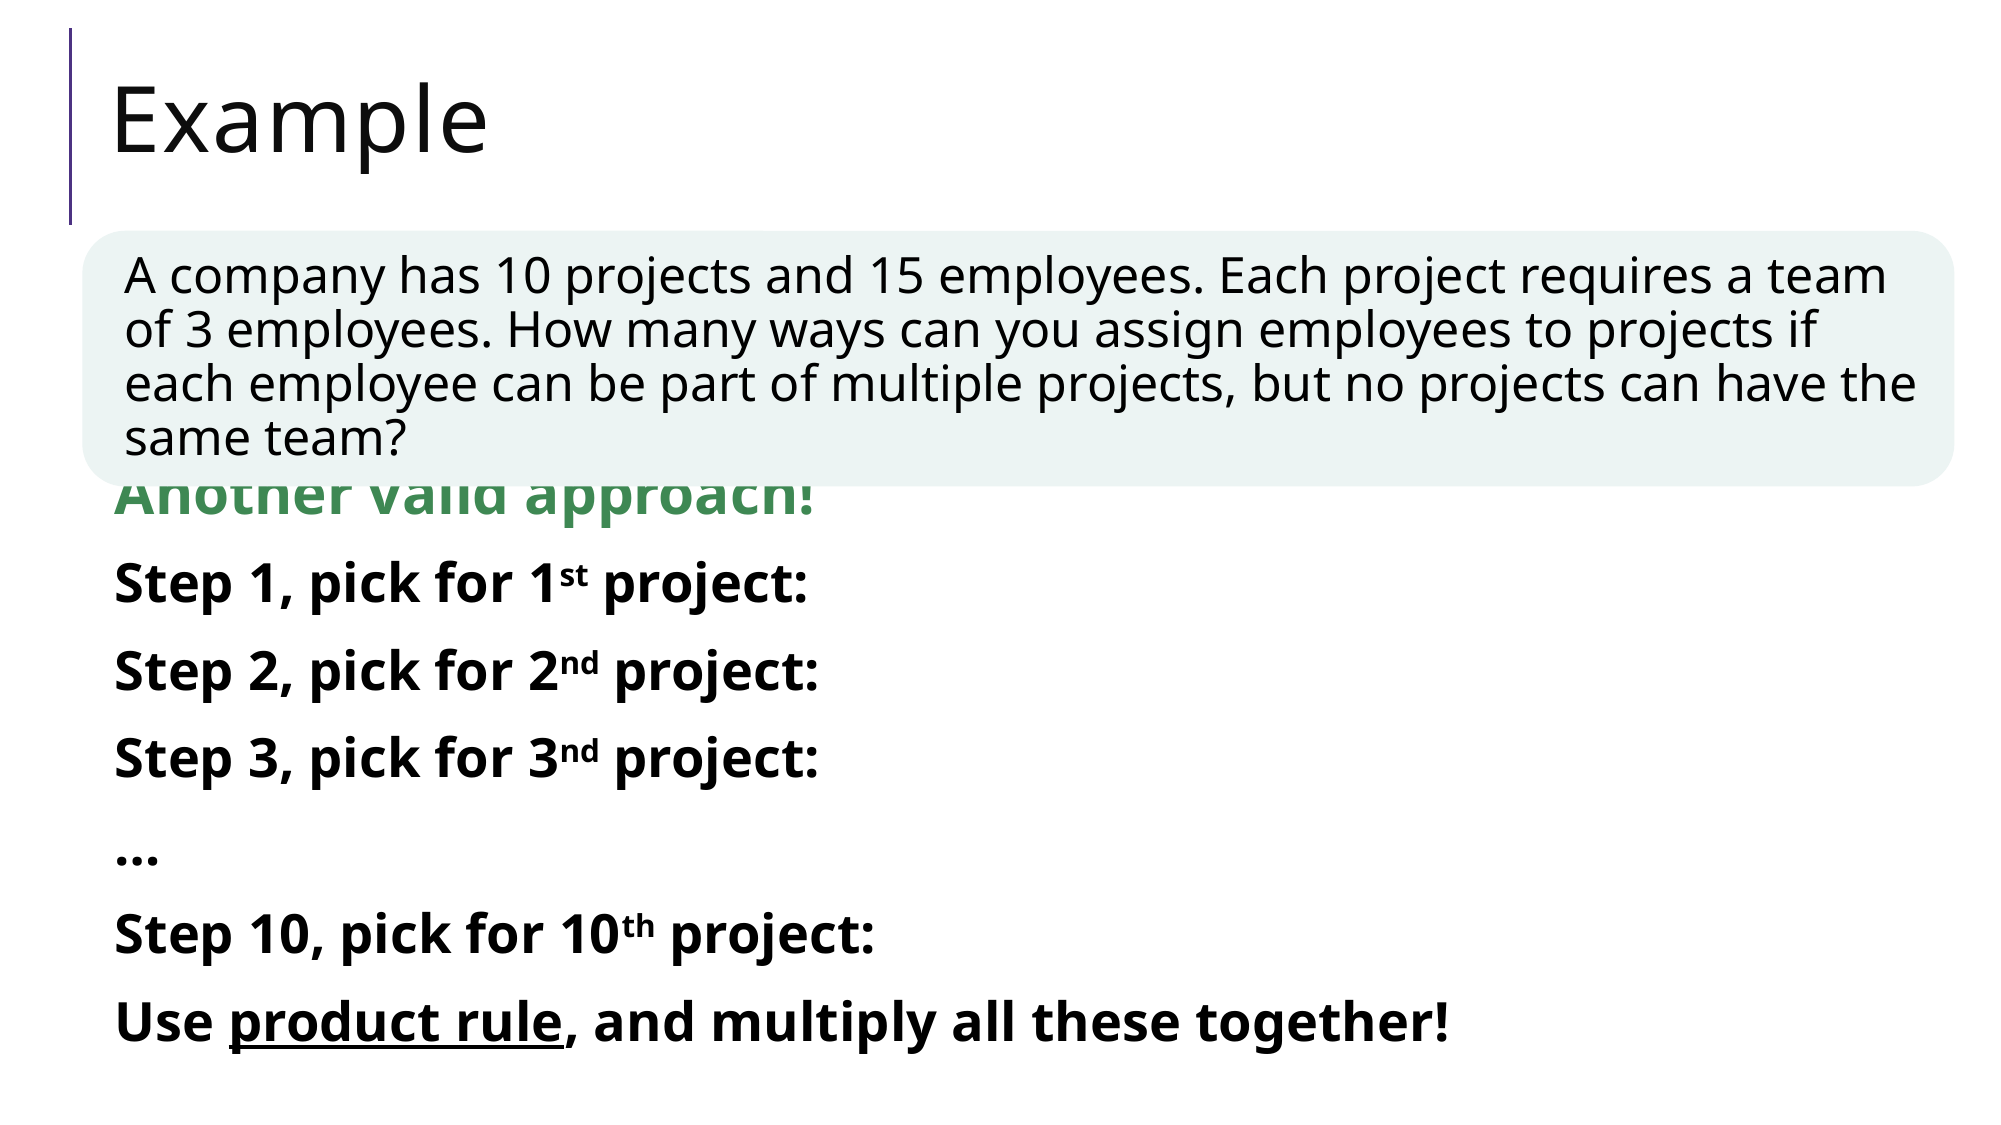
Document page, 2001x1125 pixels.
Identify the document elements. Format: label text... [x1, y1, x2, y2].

title Example [94, 43, 1930, 210]
text_box A company has 10 projects and 15 employees. Each project requires a team of 3 employees. How many ways can you assign employees to projects if each employee can be part of multiple projects, but no projects can have the same team? [82, 230, 1955, 487]
